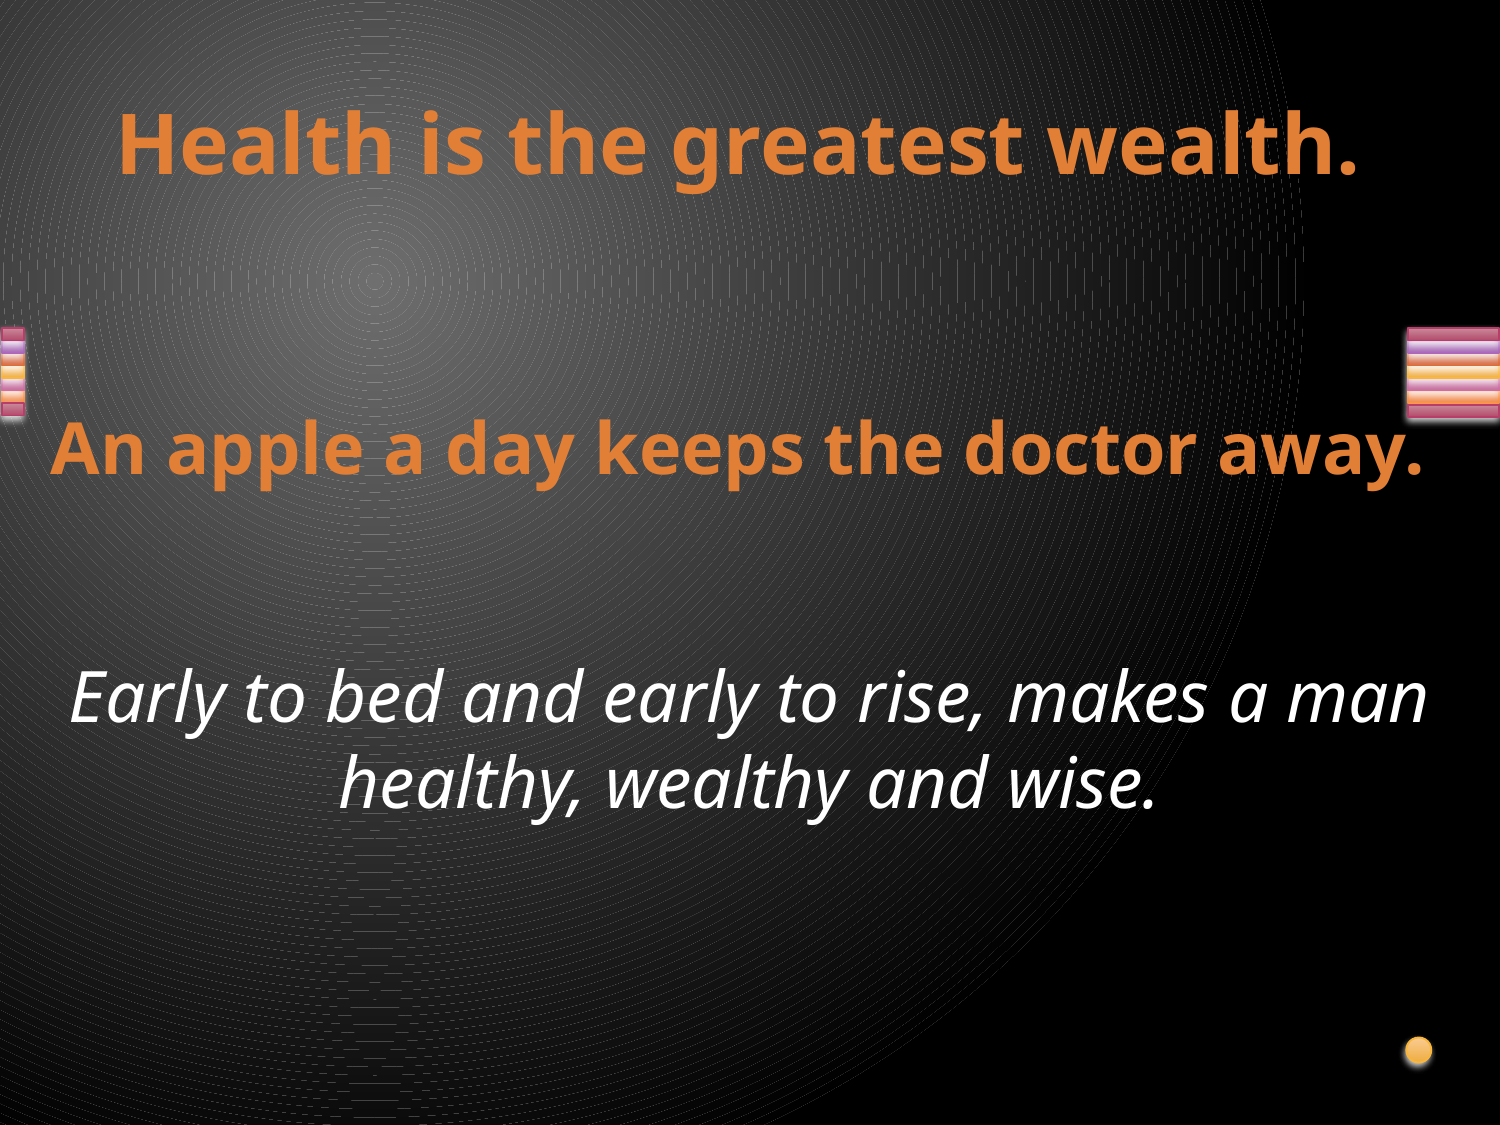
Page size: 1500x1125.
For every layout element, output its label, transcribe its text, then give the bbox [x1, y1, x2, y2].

title Health is the greatest wealth. [35, 46, 1442, 235]
text_box An apple a day keeps the doctor away. [35, 351, 1442, 539]
text_box Early to bed and early to rise, makes a man healthy, wealthy and wise. [46, 644, 1454, 832]
